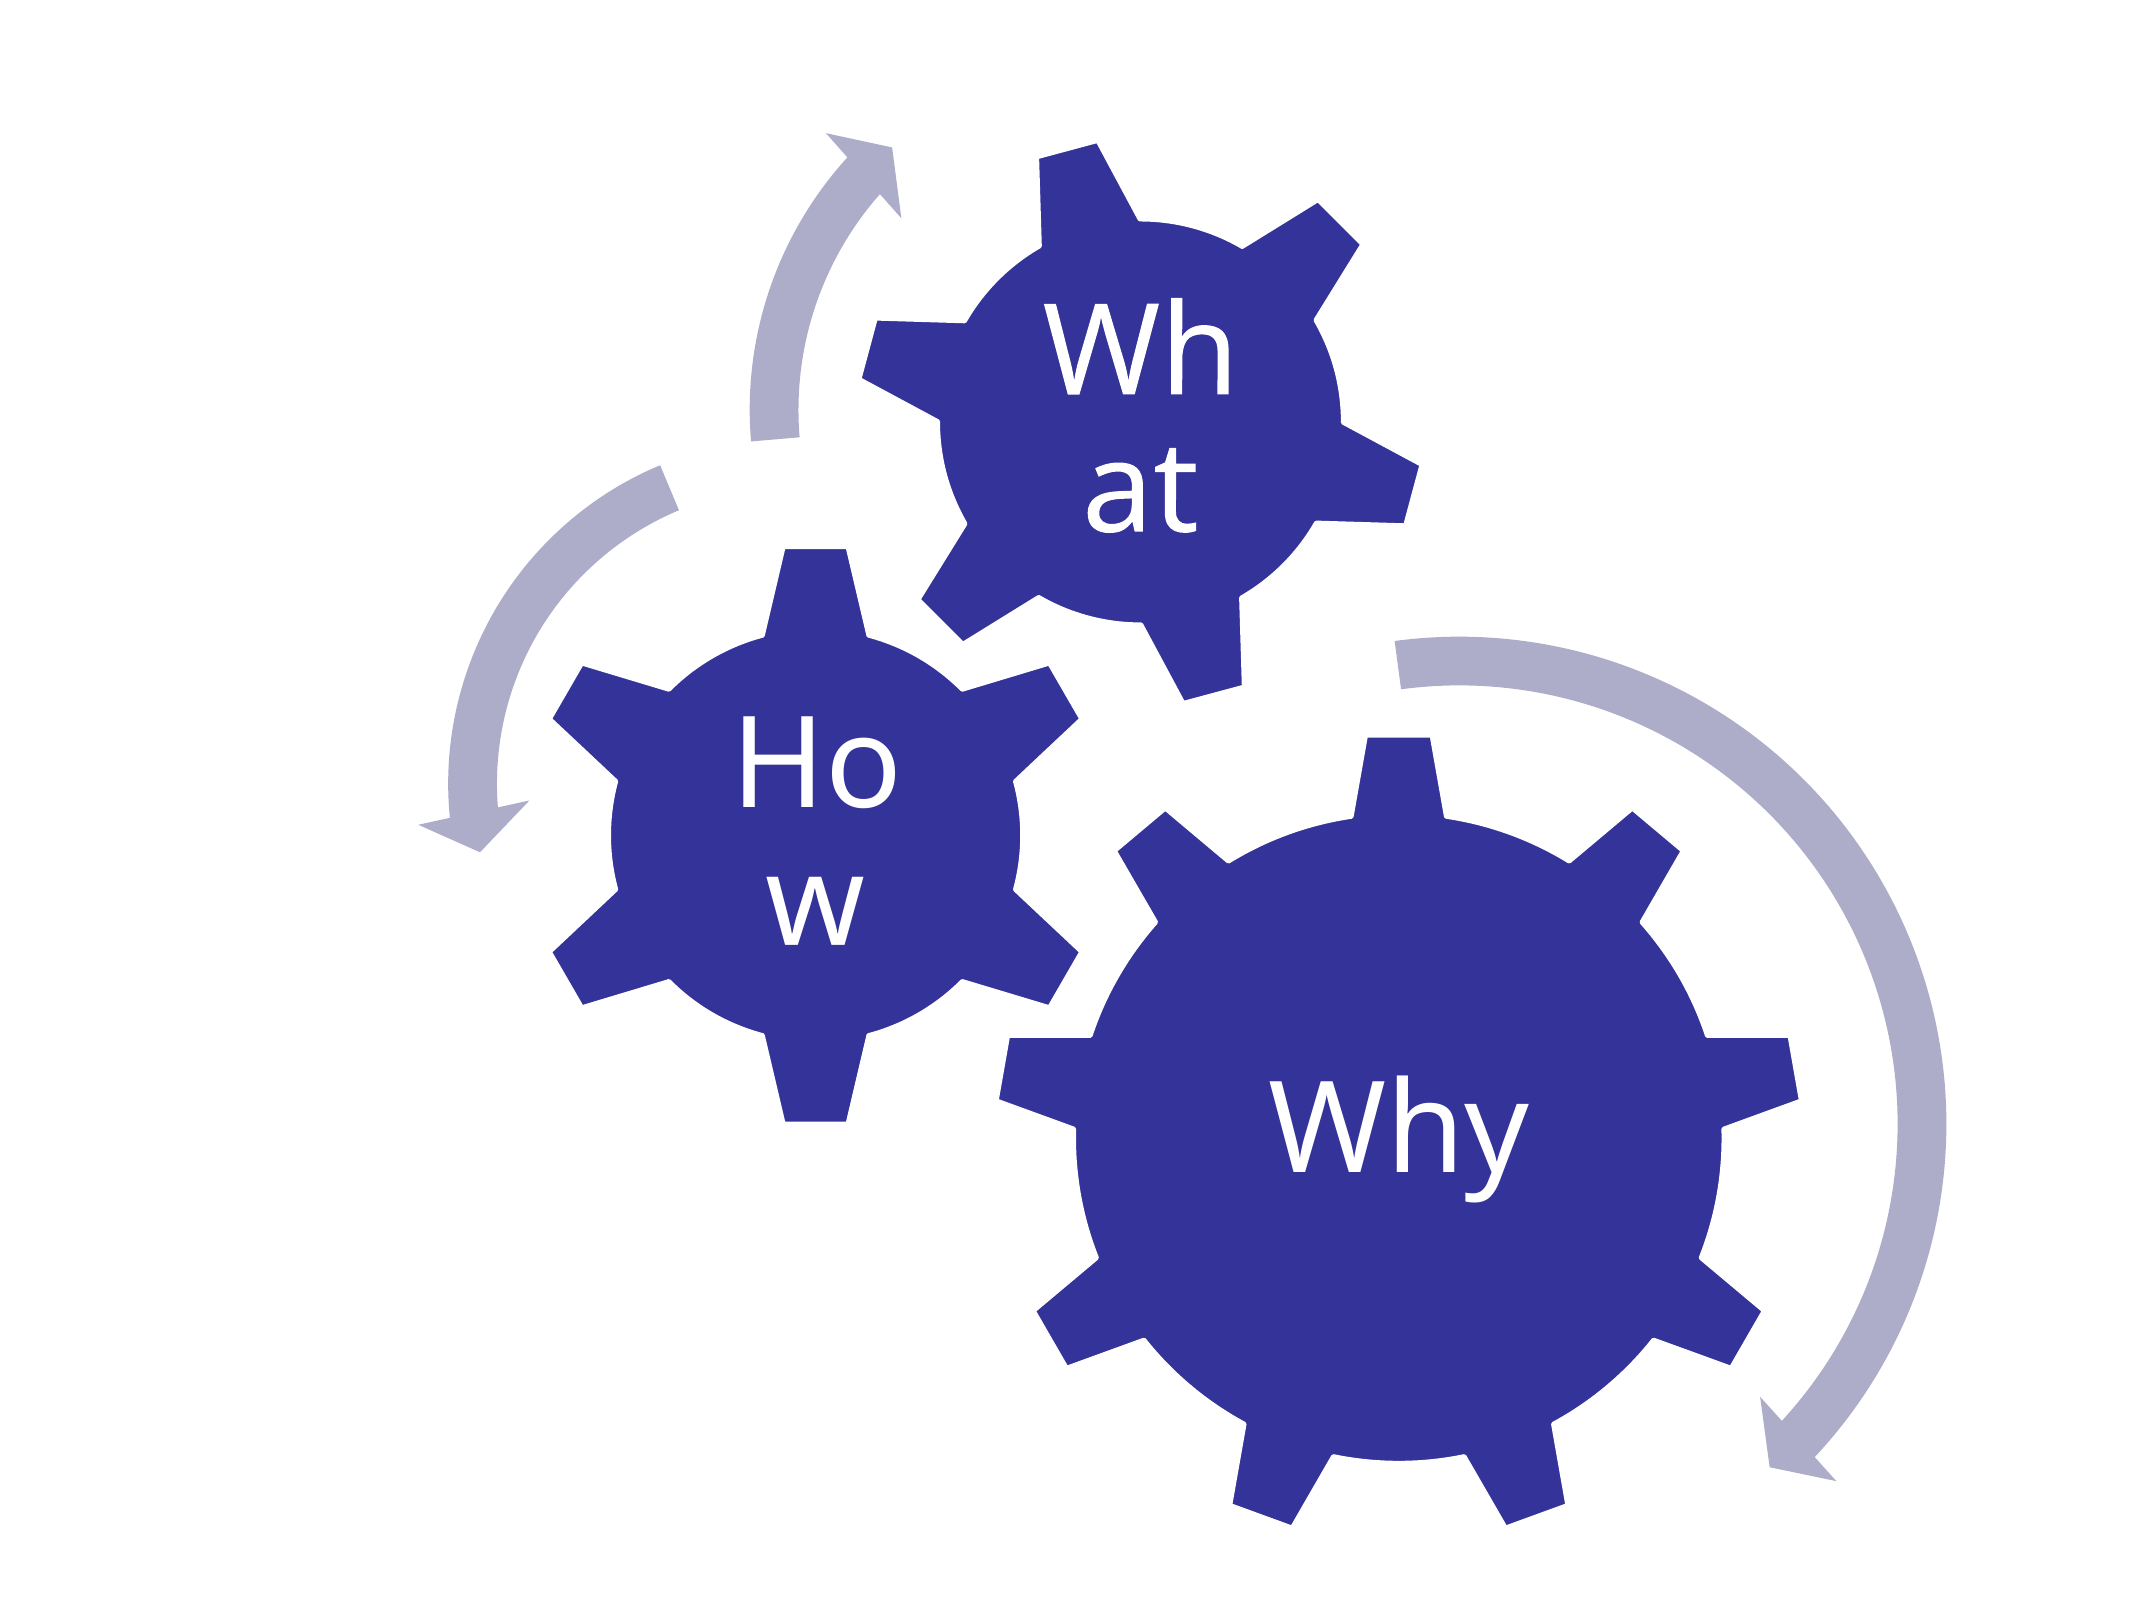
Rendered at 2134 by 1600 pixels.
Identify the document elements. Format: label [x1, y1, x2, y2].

text_box [50, 67, 2083, 1545]
